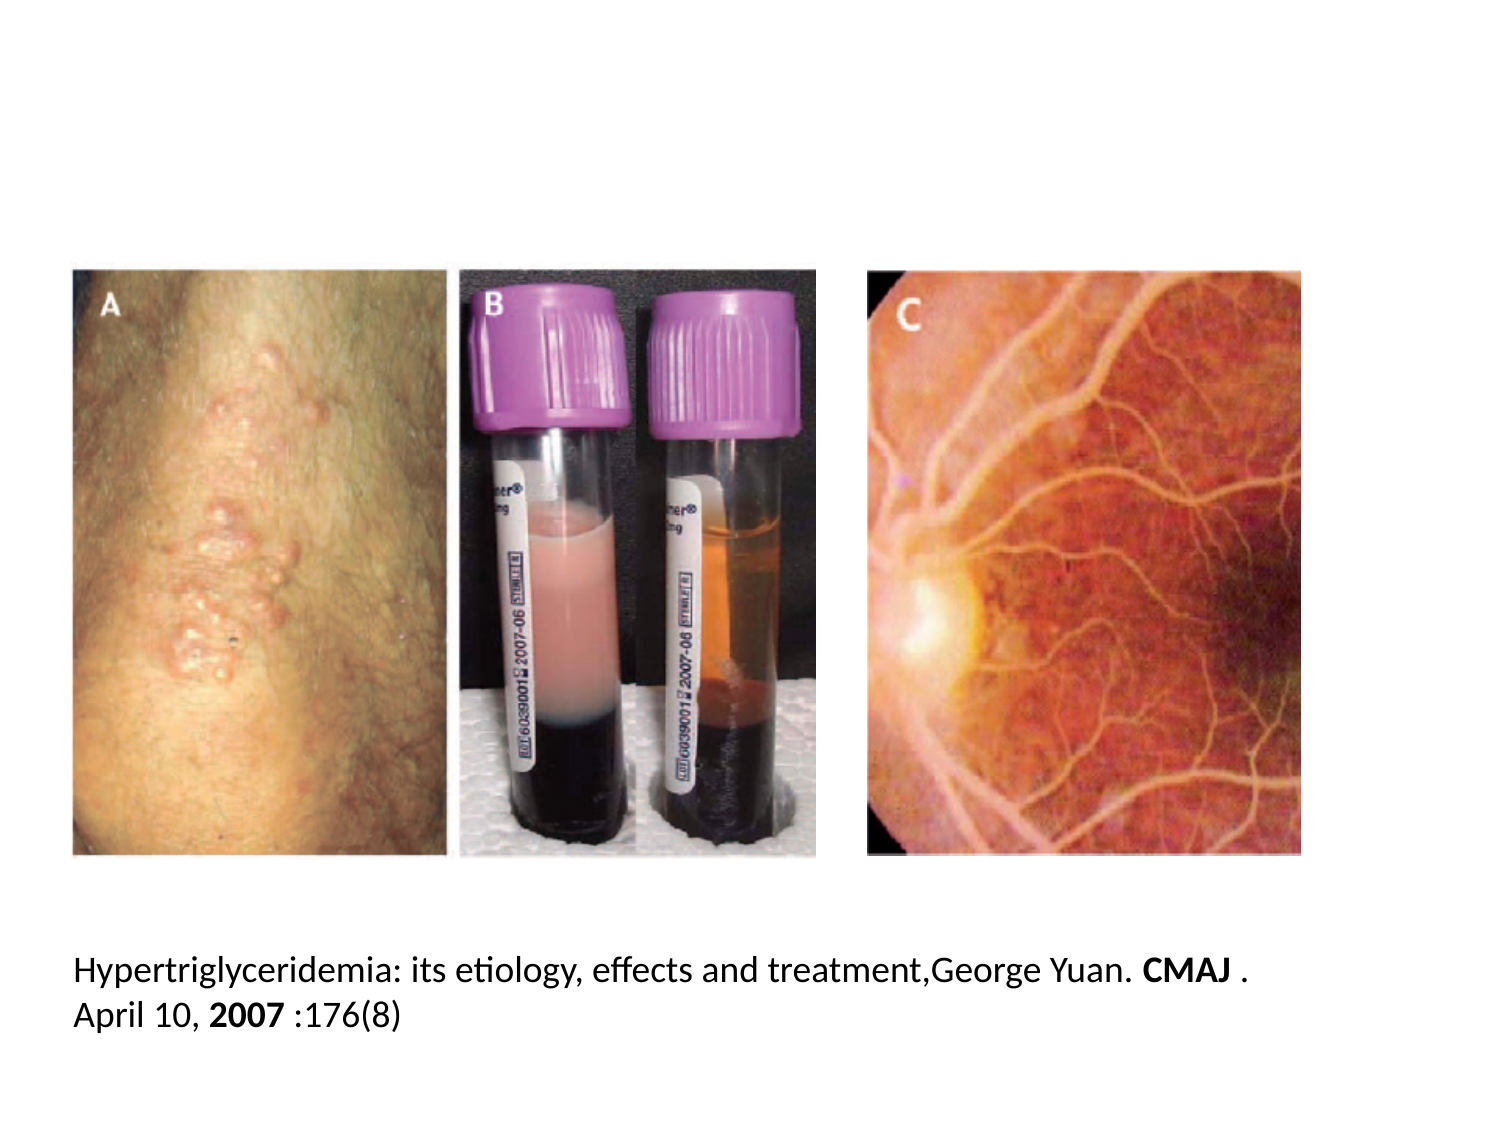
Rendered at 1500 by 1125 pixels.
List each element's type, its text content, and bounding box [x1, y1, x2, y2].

picture [866, 269, 1301, 856]
text_box Hypertriglyceridemia: its etiology, effects and treatment,George Yuan. CMAJ . April 10, 2007 :176(8) [58, 937, 1336, 1043]
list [70, 257, 816, 860]
